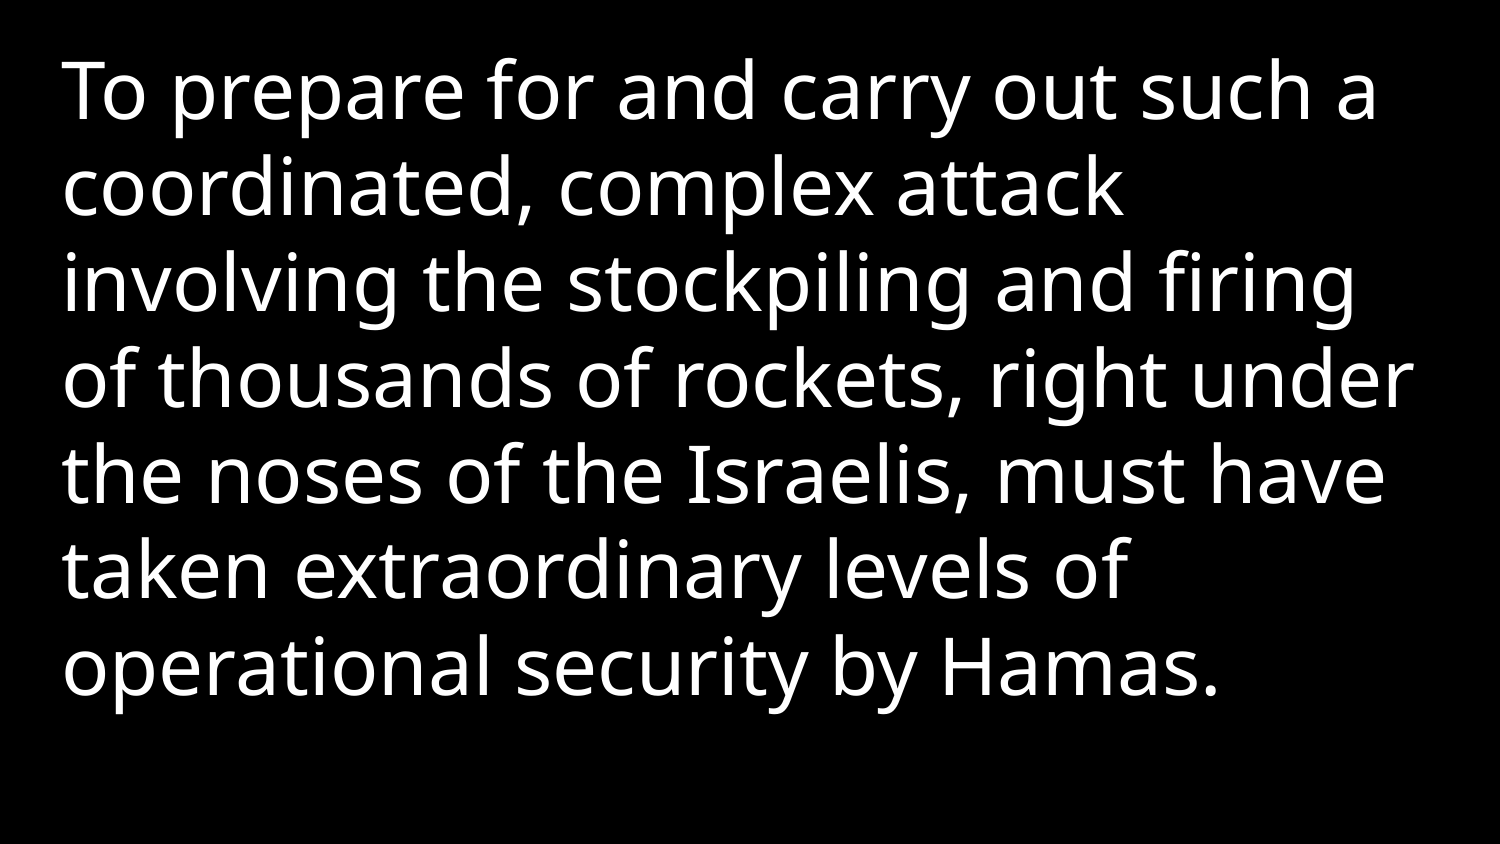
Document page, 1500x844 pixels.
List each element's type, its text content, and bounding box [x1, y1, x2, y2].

subtitle To prepare for and carry out such a coordinated, complex attack involving the stockpiling and firing of thousands of rockets, right under the noses of the Israelis, must have taken extraordinary levels of operational security by Hamas. [50, 34, 1450, 797]
